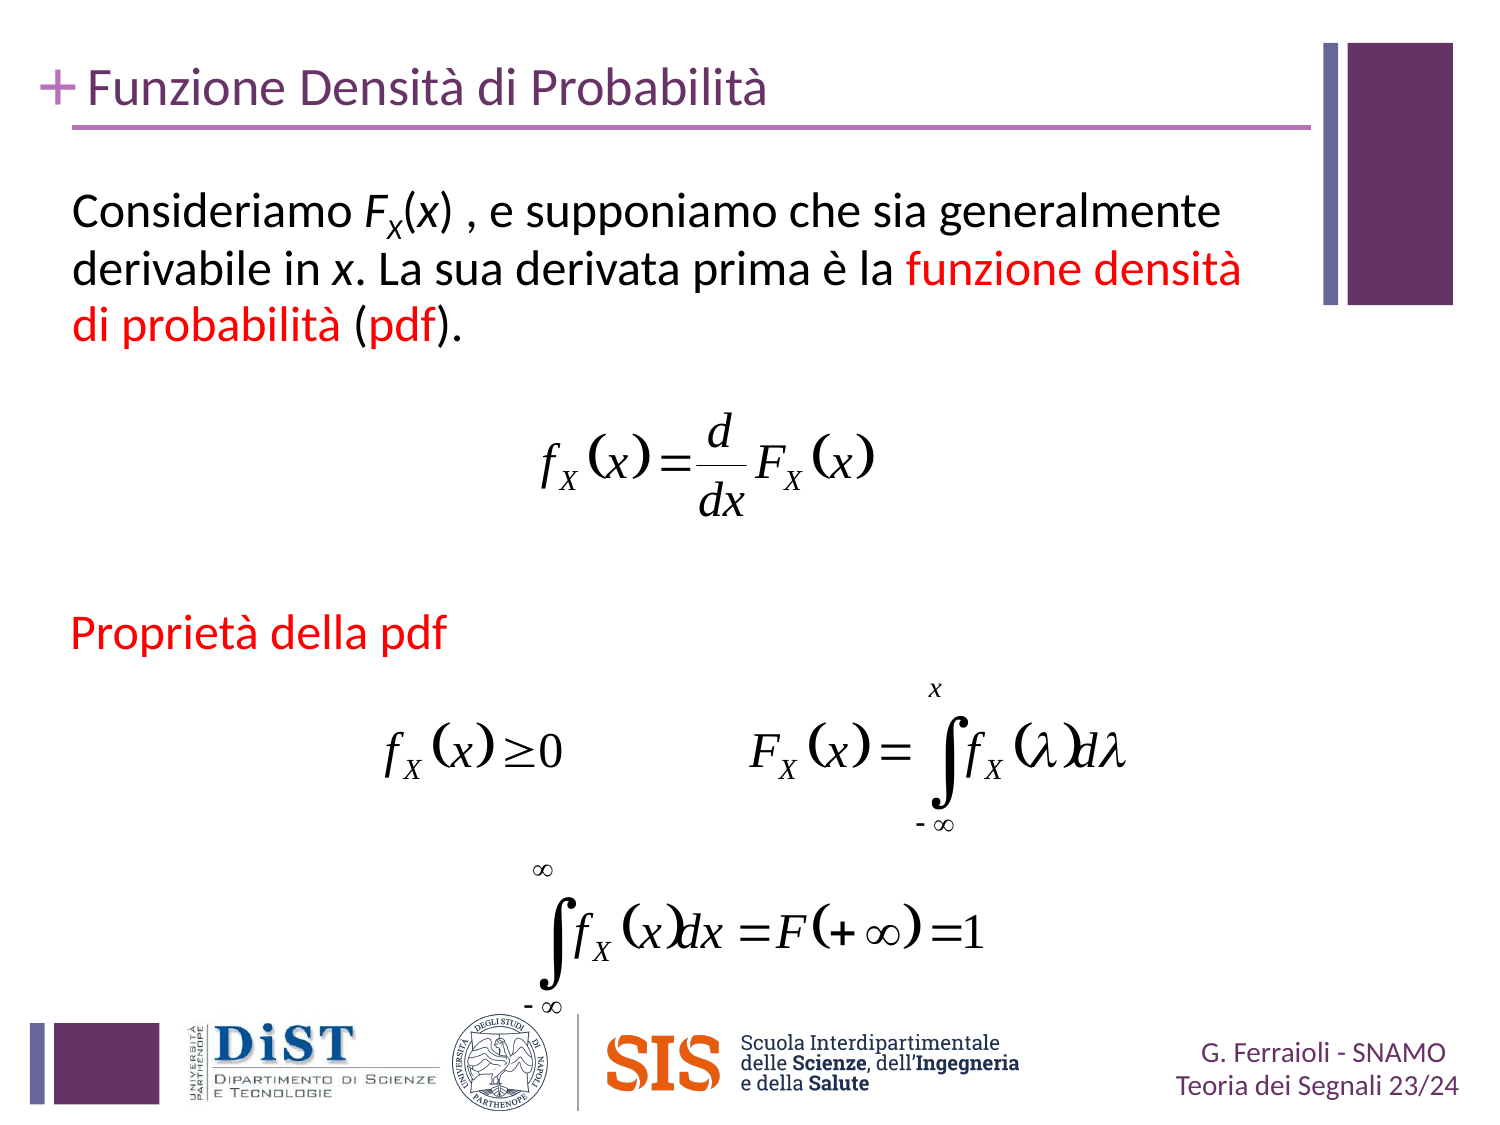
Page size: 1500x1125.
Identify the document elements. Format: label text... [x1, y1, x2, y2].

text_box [527, 403, 874, 523]
text_box Consideriamo FX(x) , e supponiamo che sia generalmente derivabile in x. La sua derivata prima è la funzione densità di probabilità (pdf). [57, 169, 1294, 360]
picture [170, 1014, 1019, 1112]
title Funzione Densità di Probabilità [72, 49, 1312, 128]
text_box Proprietà della pdf [55, 597, 810, 669]
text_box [371, 668, 1134, 839]
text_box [519, 850, 985, 1020]
